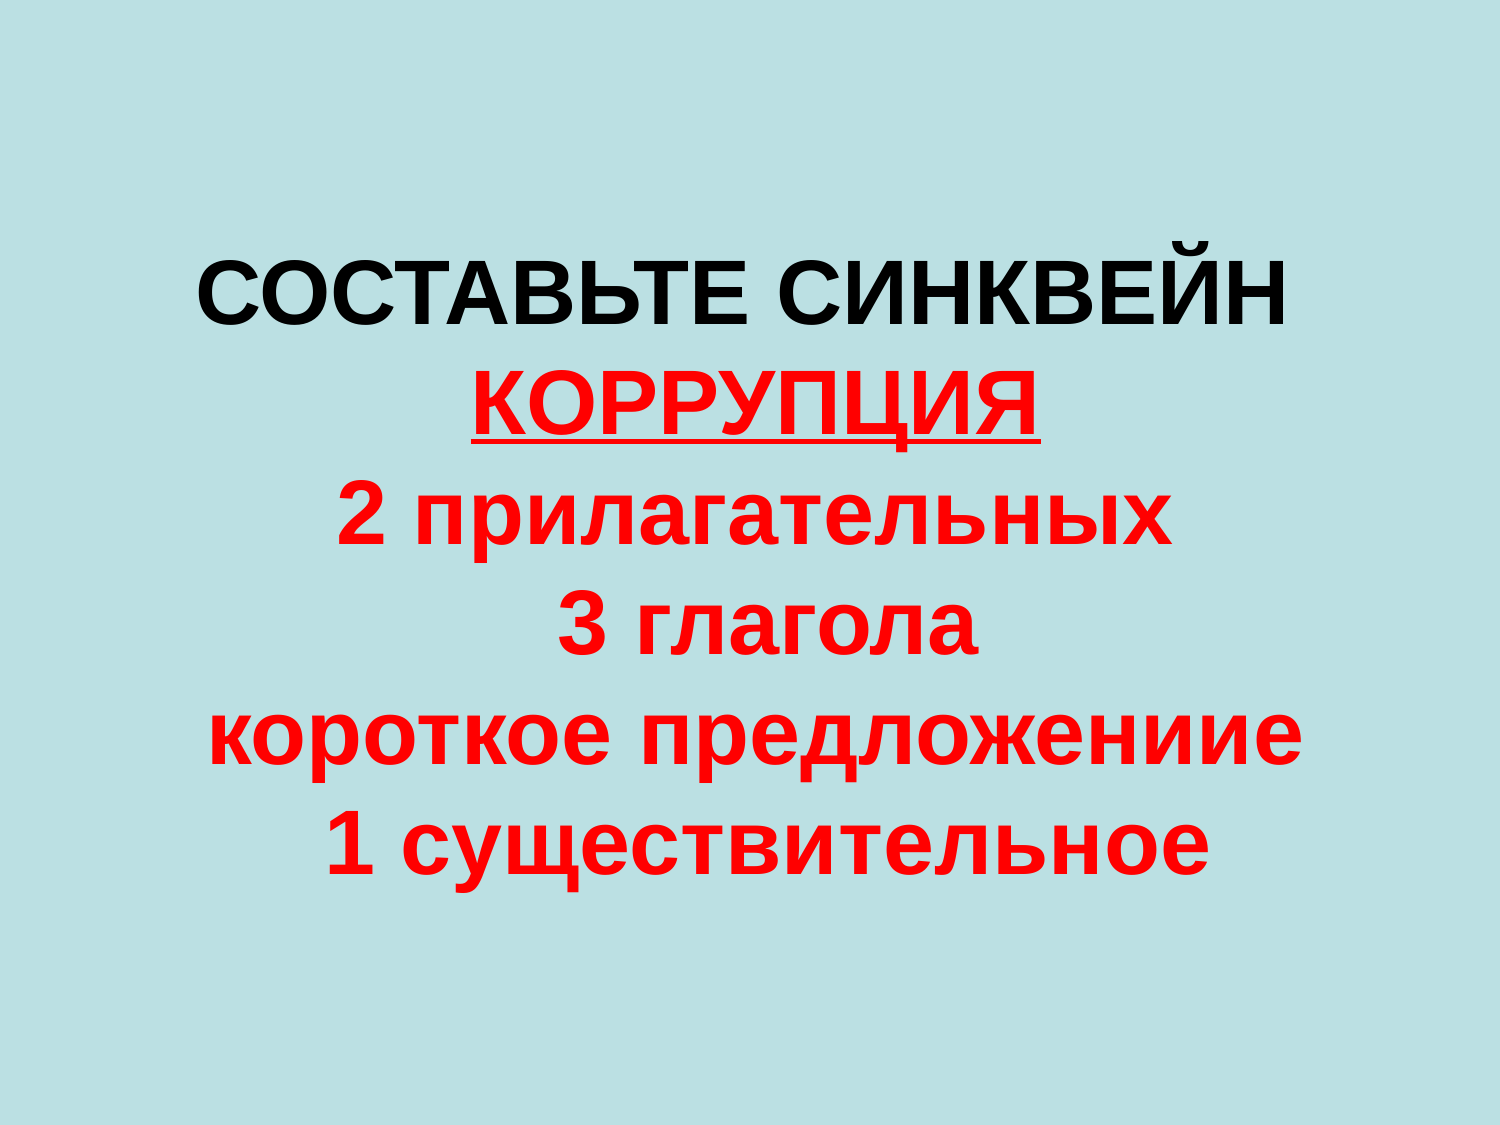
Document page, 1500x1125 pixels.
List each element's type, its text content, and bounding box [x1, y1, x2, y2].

title СОСТАВЬТЕ СИНКВЕЙН КОРРУПЦИЯ 2 прилагательных 3 глагола короткое предложениие 1 существительное [64, 0, 1447, 1125]
